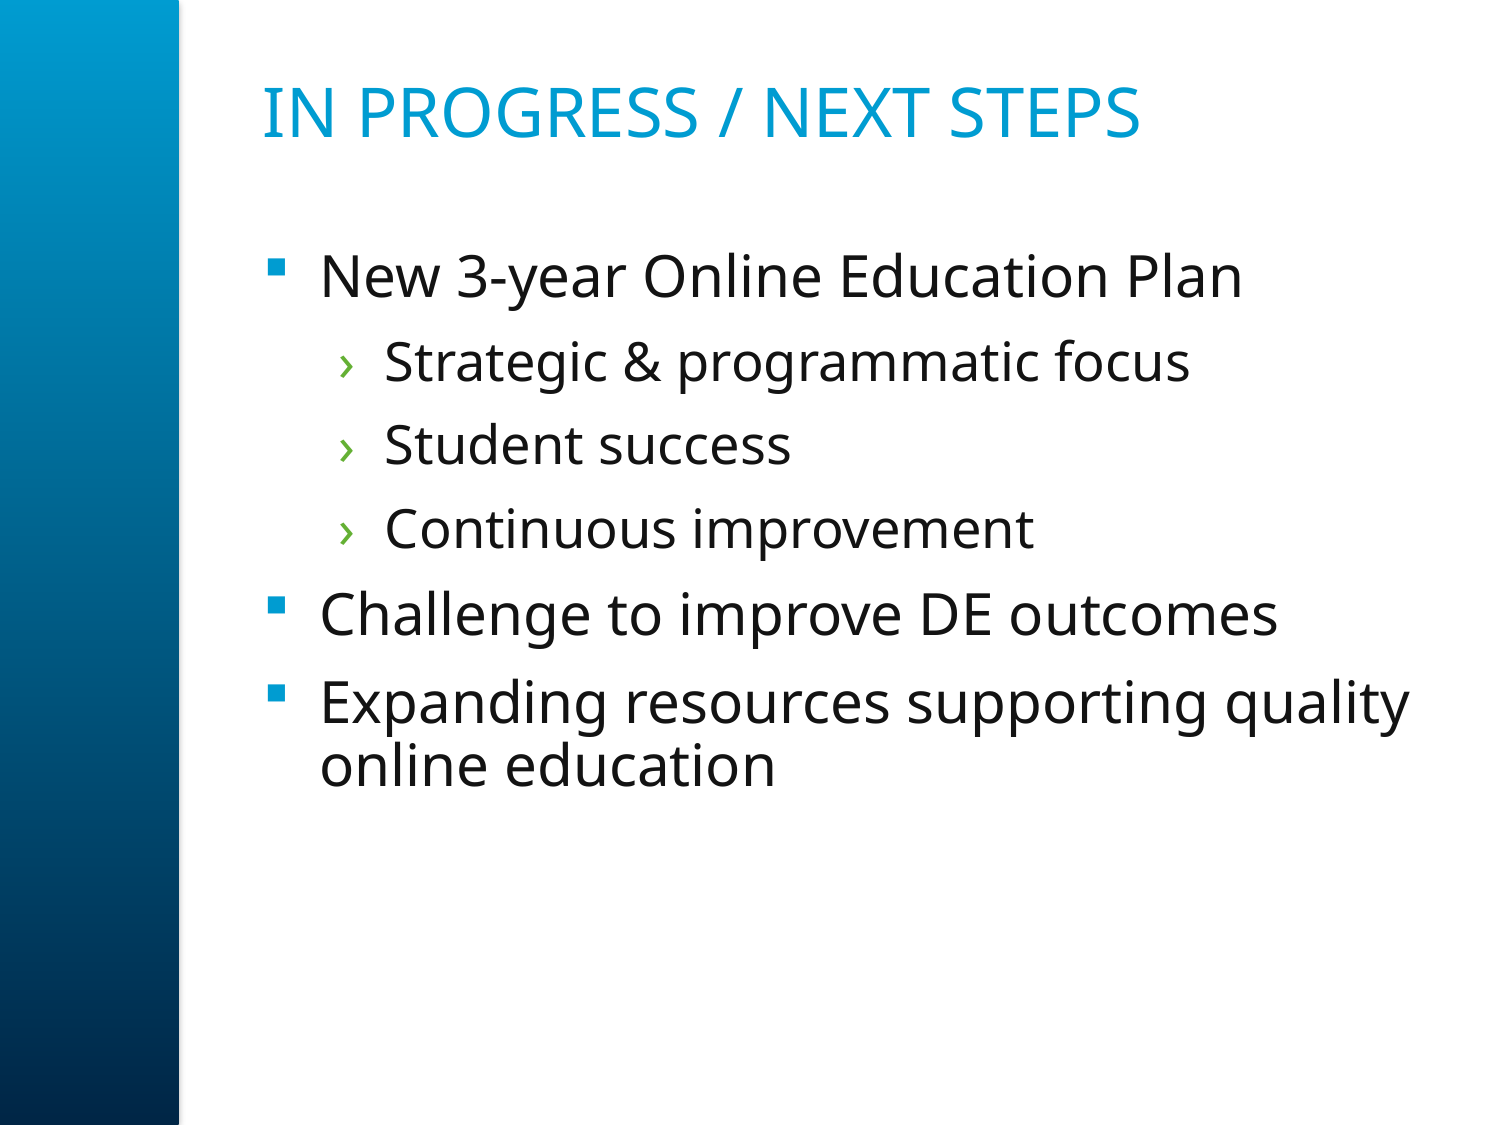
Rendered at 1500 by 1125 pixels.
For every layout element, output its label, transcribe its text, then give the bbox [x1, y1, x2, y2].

title In Progress / Next Steps [247, 61, 1425, 161]
list New 3-year Online Education Plan Strategic & programmatic focus Student success Continuous improvement Challenge to improve DE outcomes Expanding resources supporting quality online education [248, 239, 1425, 860]
